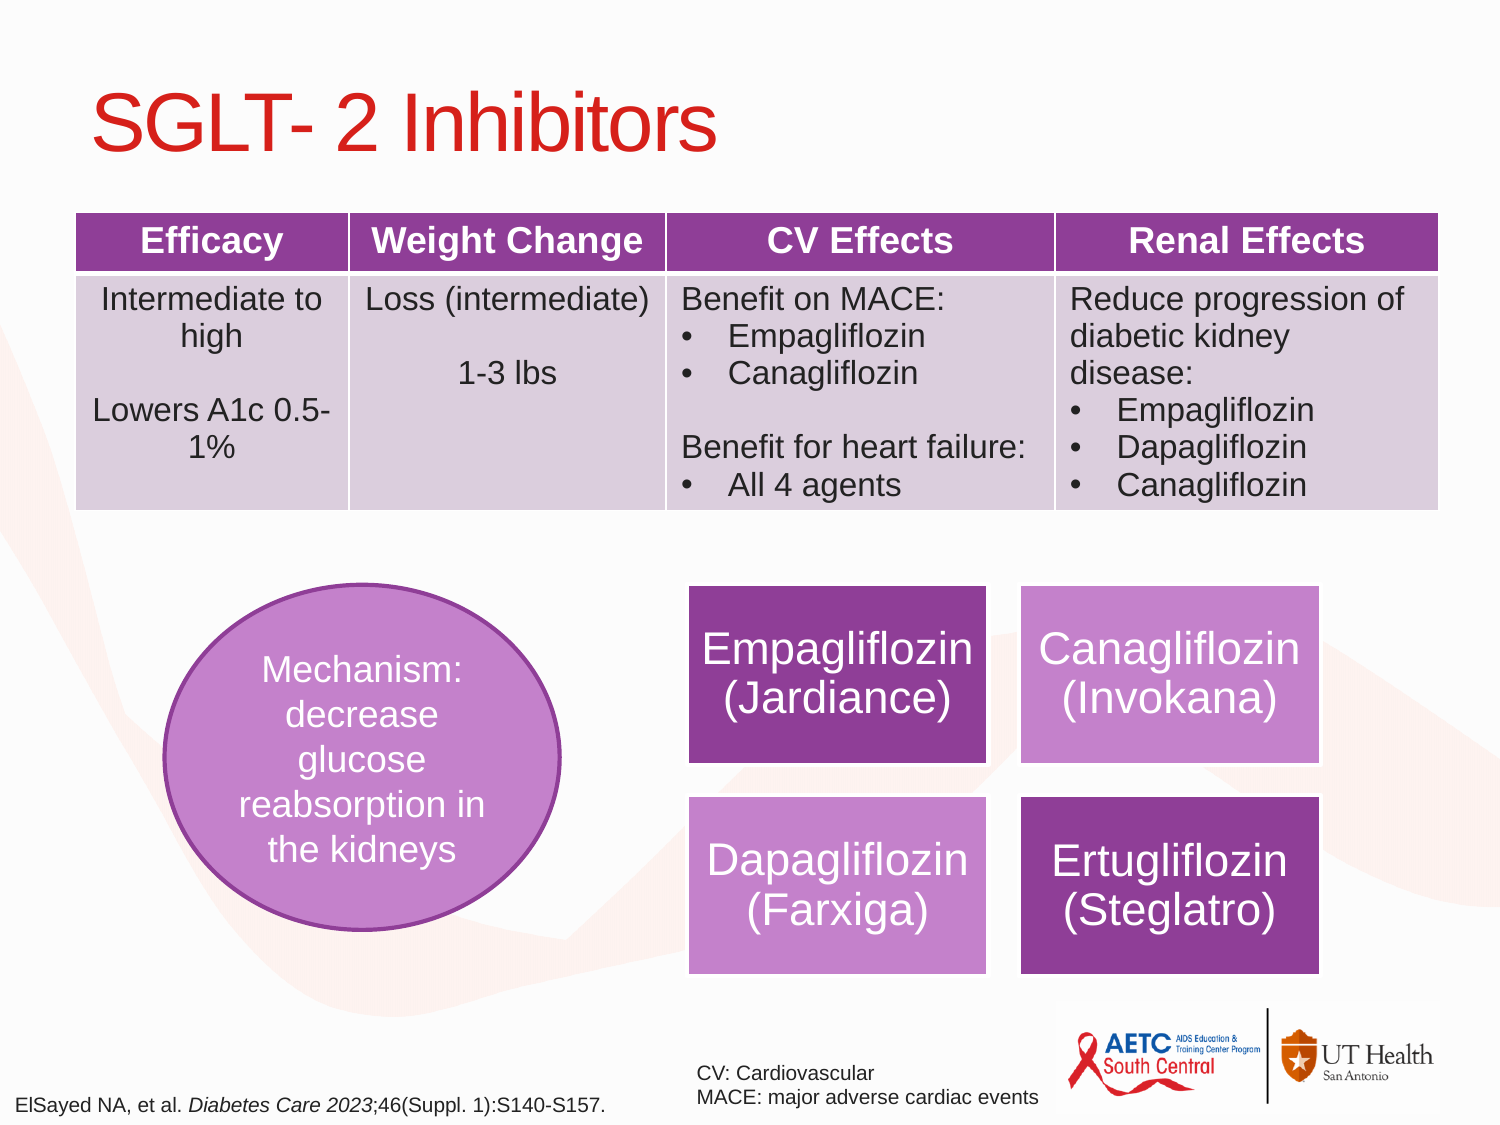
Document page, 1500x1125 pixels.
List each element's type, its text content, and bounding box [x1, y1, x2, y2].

text_box Mechanism: decrease glucose reabsorption in the kidneys [162, 582, 562, 932]
table_cell Reduce progression of diabetic kidney disease: Empagliflozin Dapagliflozin Canagliflozin [1056, 276, 1438, 510]
table_cell Intermediate to high Lowers A1c 0.5-1% [76, 276, 348, 510]
text_box CV: Cardiovascular MACE: major adverse cardiac events [681, 1051, 1073, 1117]
table_header Renal Effects [1056, 213, 1438, 271]
table_cell Loss (intermediate) 1-3 lbs [350, 276, 665, 510]
table_cell Benefit on MACE: Empagliflozin Canagliflozin Benefit for heart failure: All 4 agents [667, 276, 1054, 510]
text_box ElSayed NA, et al. Diabetes Care 2023;46(Suppl. 1):S140-S157. [0, 1084, 644, 1125]
title SGLT- 2 Inhibitors [75, 45, 1440, 192]
table_header CV Effects [667, 213, 1054, 271]
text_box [608, 583, 1399, 977]
picture [0, 0, 1500, 1114]
table_header Efficacy [76, 213, 348, 271]
table_header Weight Change [350, 213, 665, 271]
